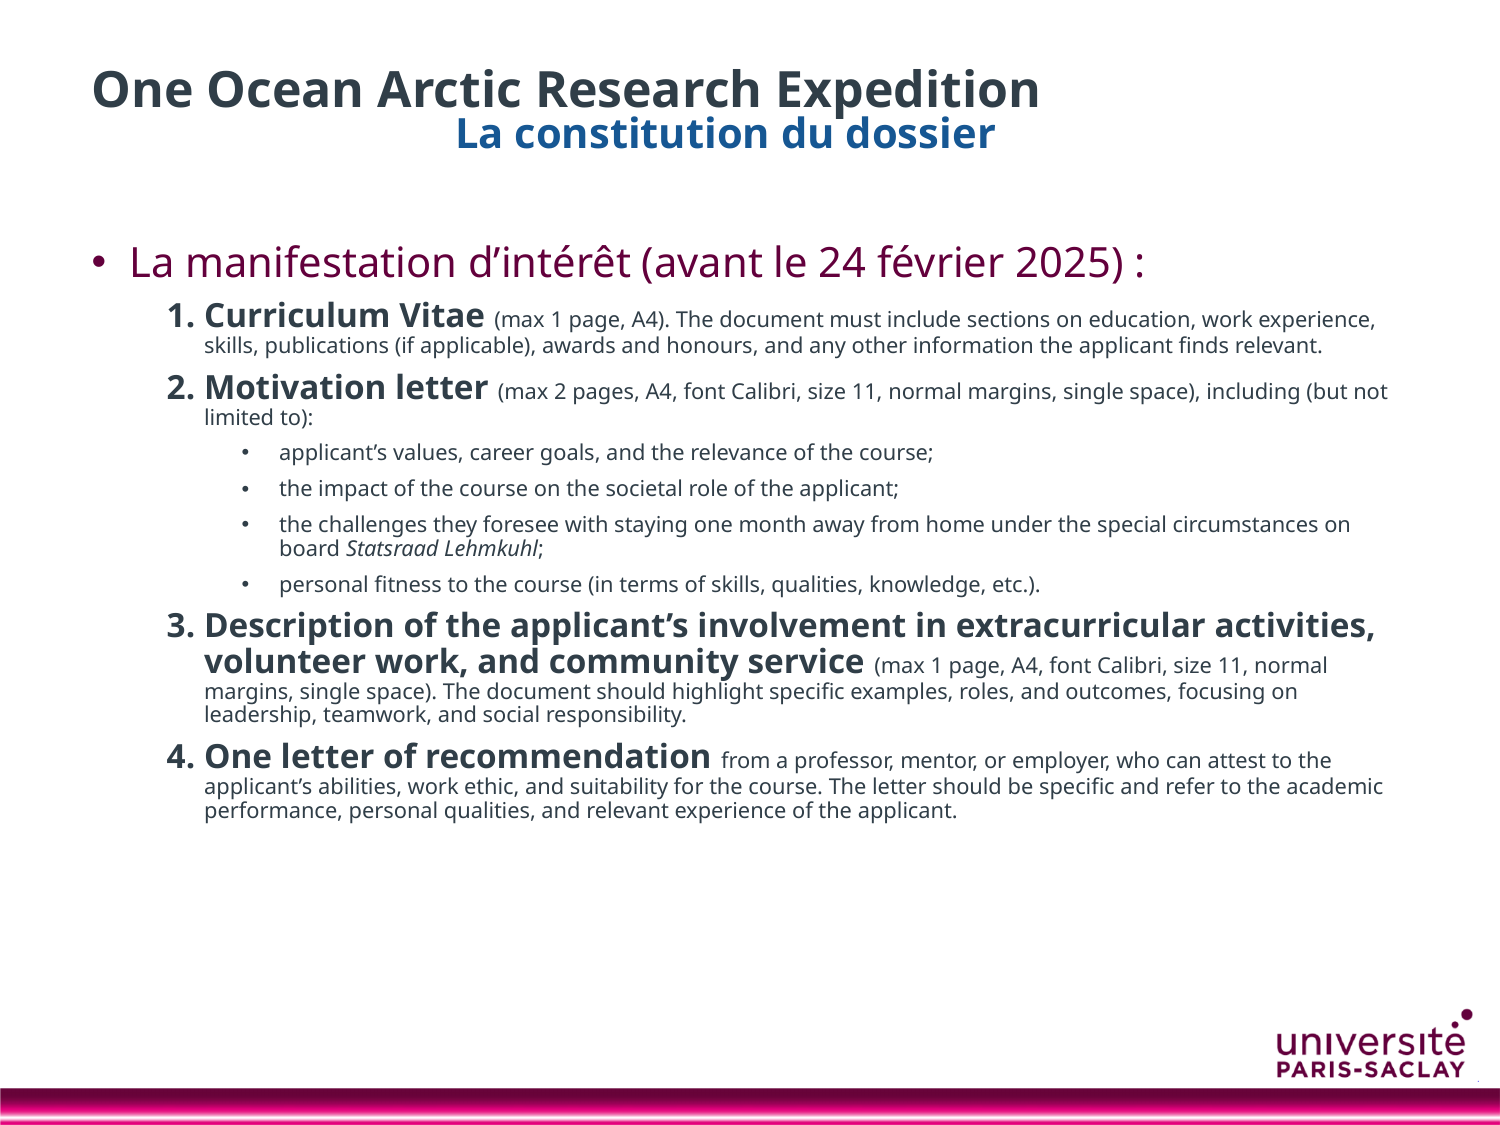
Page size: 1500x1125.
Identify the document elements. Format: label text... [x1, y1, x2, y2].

title One Ocean Arctic Research Expedition [76, 45, 1329, 138]
list La manifestation d’intérêt (avant le 24 février 2025) : Curriculum Vitae (max 1 page, A4). The document must include sections on education, work experience, skills, publications (if applicable), awards and honours, and any other information the applicant finds relevant. Motivation letter (max 2 pages, A4, font Calibri, size 11, normal margins, single space), including (but not limited to): applicant’s values, career goals, and the relevance of the course; the impact of the course on the societal role of the applicant; the challenges they foresee with staying one month away from home under the special circumstances on board Statsraad Lehmkuhl; personal fitness to the course (in terms of skills, qualities, knowledge, etc.). Description of the applicant’s involvement in extracurricular activities, volunteer work, and community service (max 1 page, A4, font Calibri, size 11, normal margins, single space). The document should highlight specific examples, roles, and outcomes, focusing on leadership, teamwork, and social responsibility. One letter of recommendation from a professor, mentor, or employer, who can attest to the applicant’s abilities, work ethic, and suitability for the course. The letter should be specific and refer to the academic performance, personal qualities, and relevant experience of the applicant. [76, 233, 1414, 952]
text_box La constitution du dossier [306, 99, 1146, 165]
picture [1268, 1007, 1479, 1082]
picture [2, 1089, 1499, 1124]
